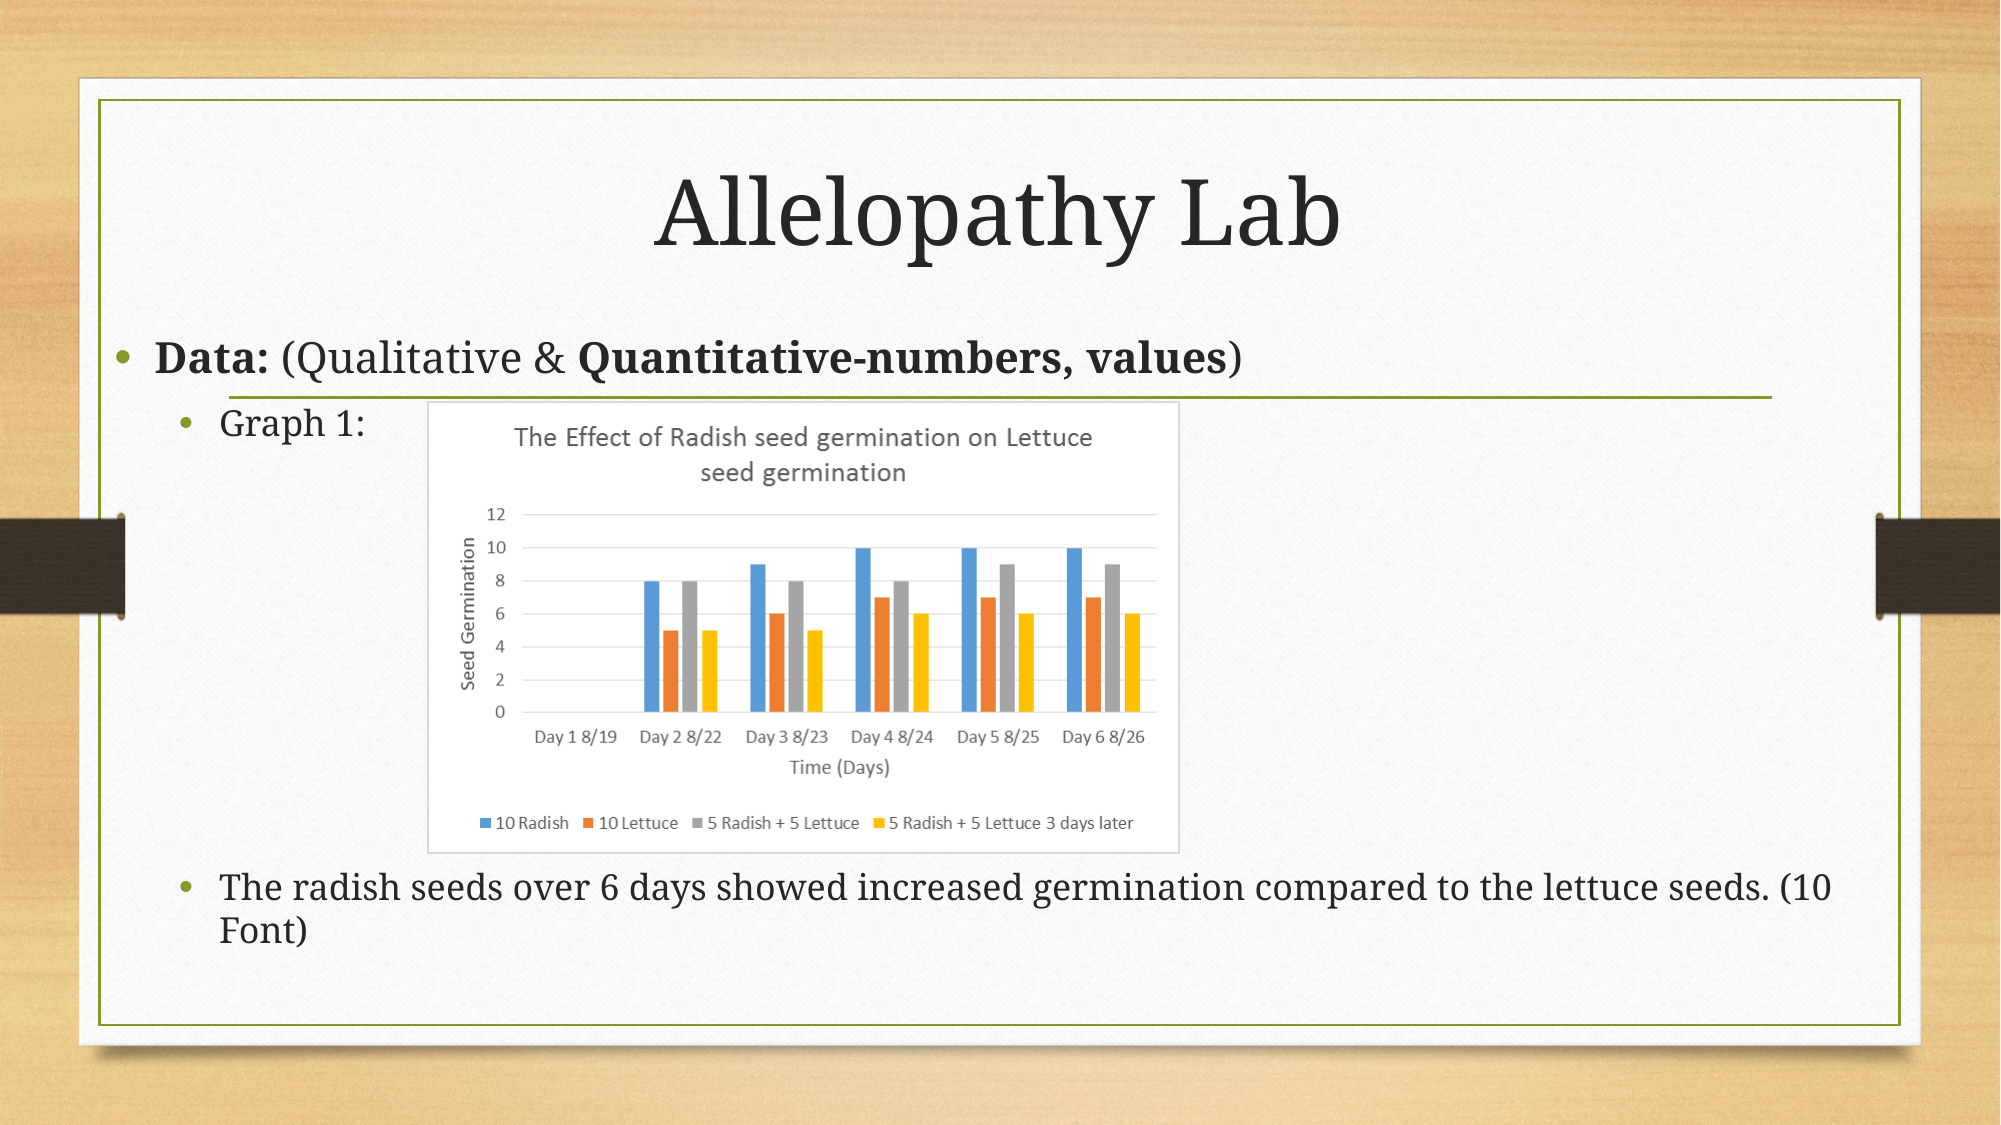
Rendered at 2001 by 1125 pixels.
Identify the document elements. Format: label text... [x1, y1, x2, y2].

picture [0, 0, 2001, 1125]
title Allelopathy Lab [212, 101, 1788, 316]
list Data: (Qualitative & Quantitative-numbers, values) Graph 1: The radish seeds over 6 days showed increased germination compared to the lettuce seeds. (10 Font) [99, 323, 1900, 964]
